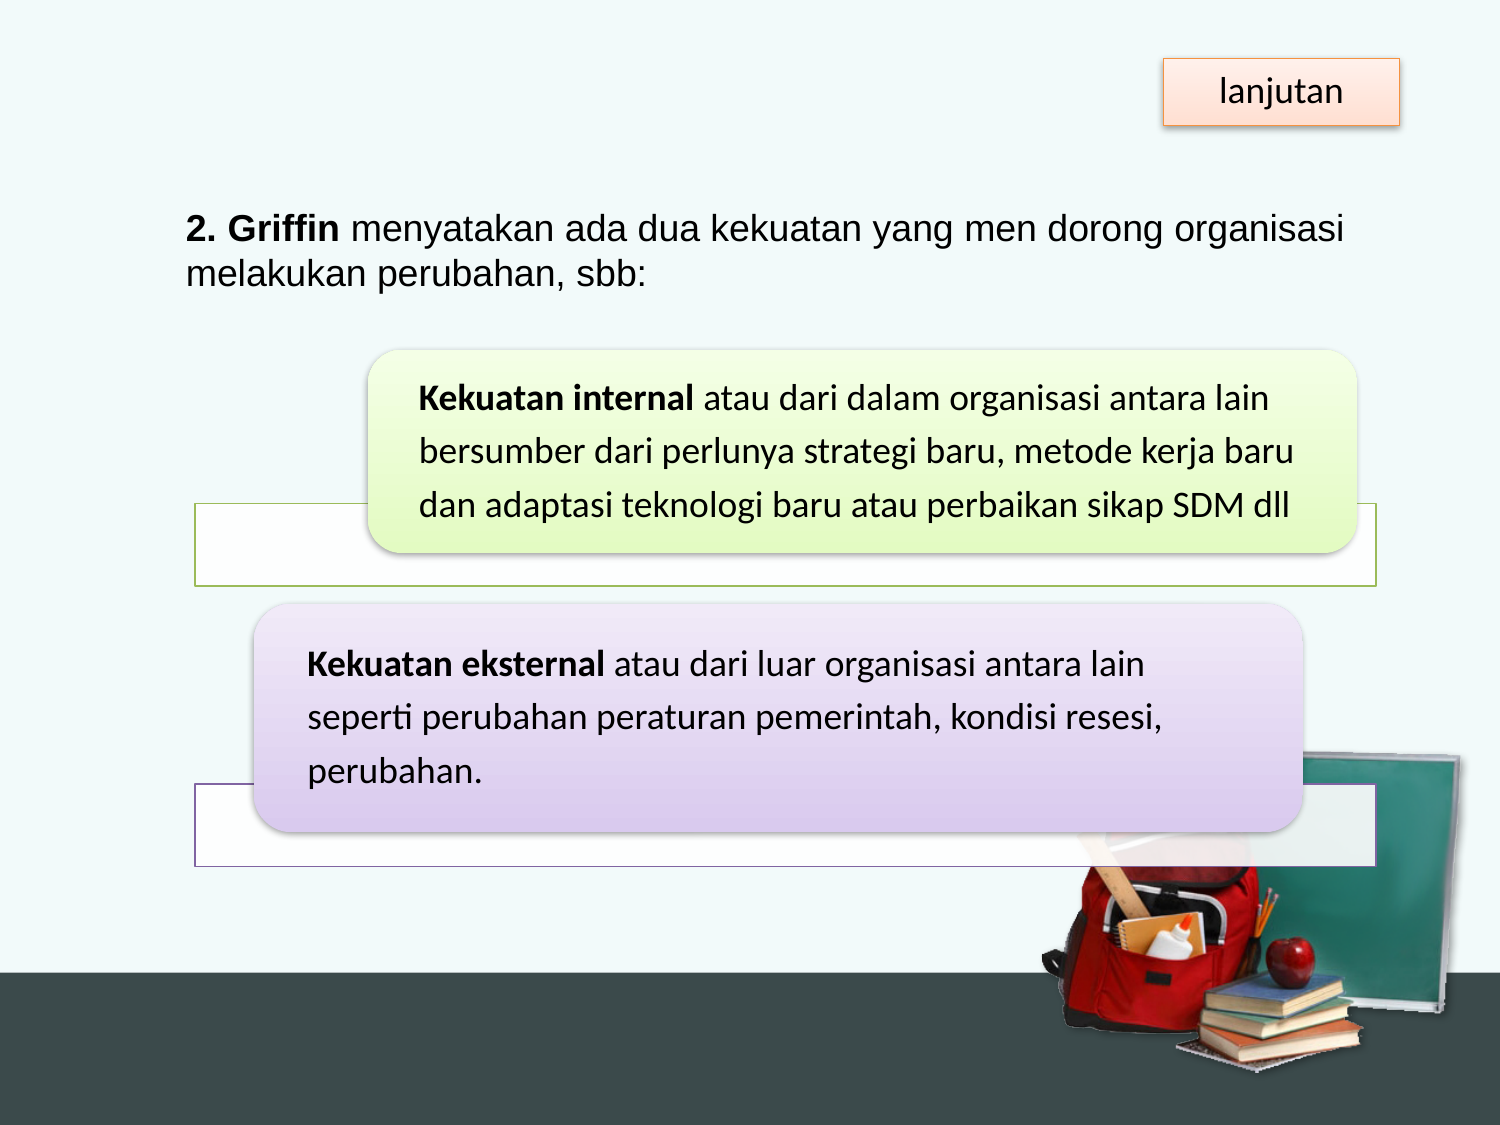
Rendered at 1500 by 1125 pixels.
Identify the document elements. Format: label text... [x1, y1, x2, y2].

list lanjutan [1163, 58, 1400, 126]
text_box 2. Griffin menyatakan ada dua kekuatan yang men dorong organisasi melakukan perubahan, sbb: [171, 196, 1400, 301]
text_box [194, 337, 1377, 878]
picture [1035, 726, 1500, 1073]
